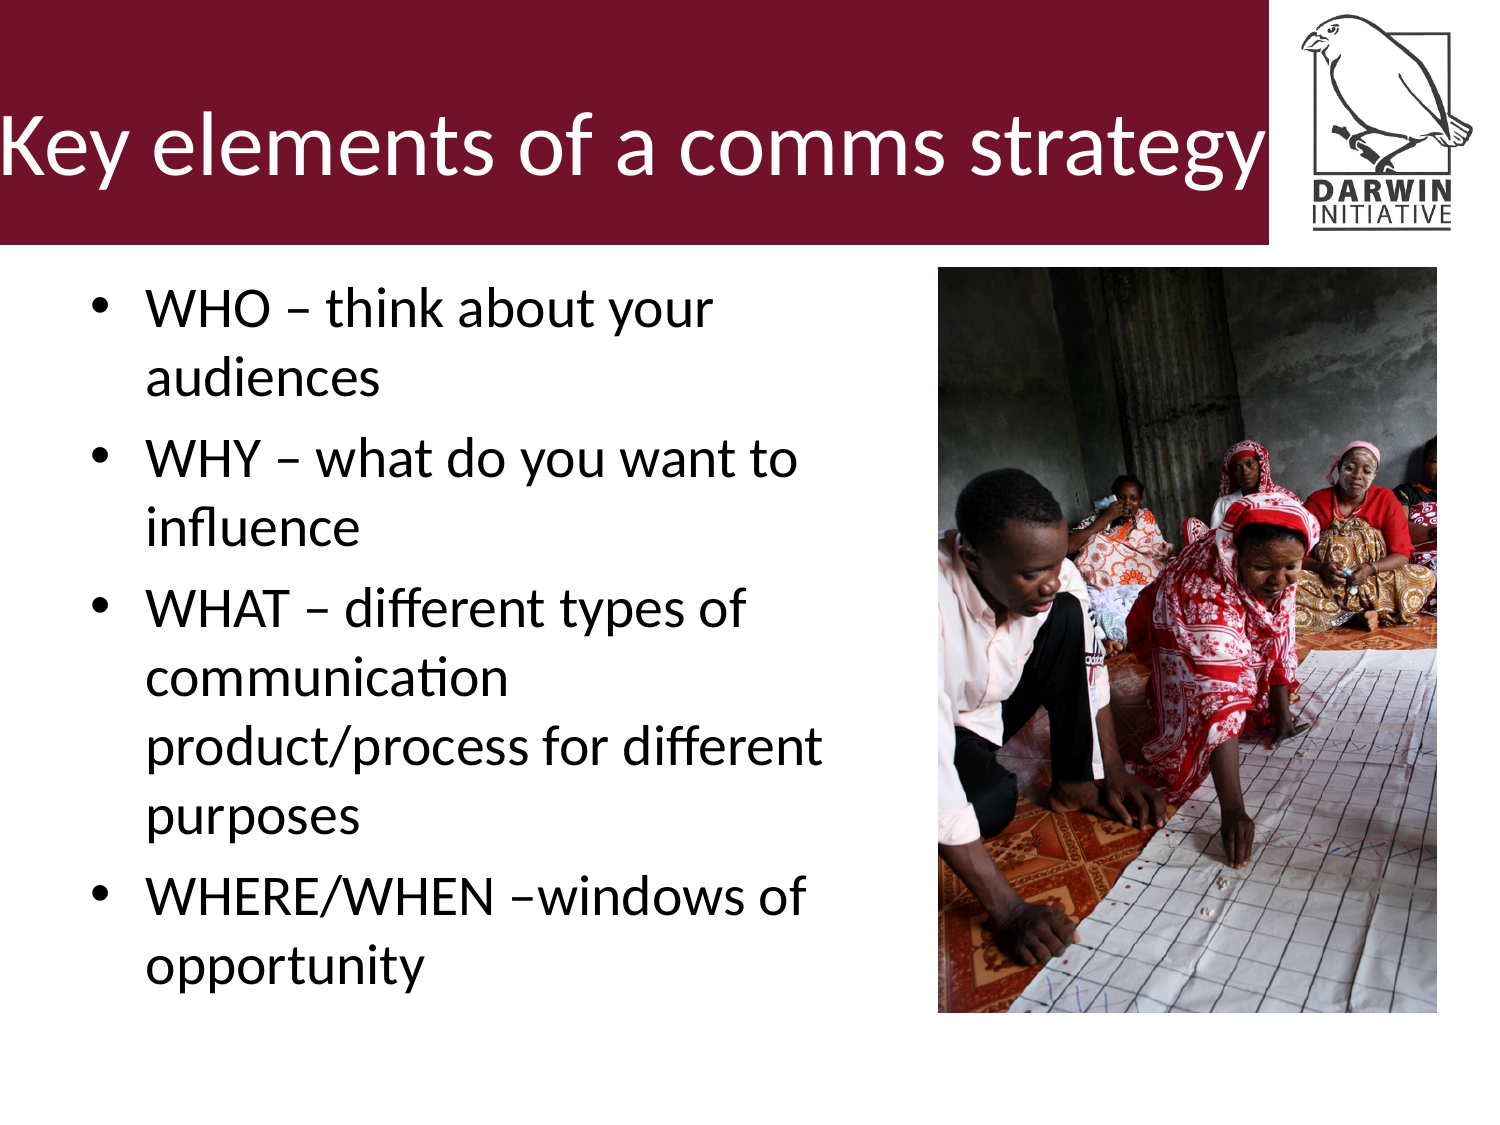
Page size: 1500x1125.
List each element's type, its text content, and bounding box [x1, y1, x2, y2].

list WHO – think about your audiences WHY – what do you want to influence WHAT – different types of communication product/process for different purposes WHERE/WHEN –windows of opportunity [75, 262, 904, 1005]
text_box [0, 0, 1500, 247]
picture [938, 266, 1437, 1013]
